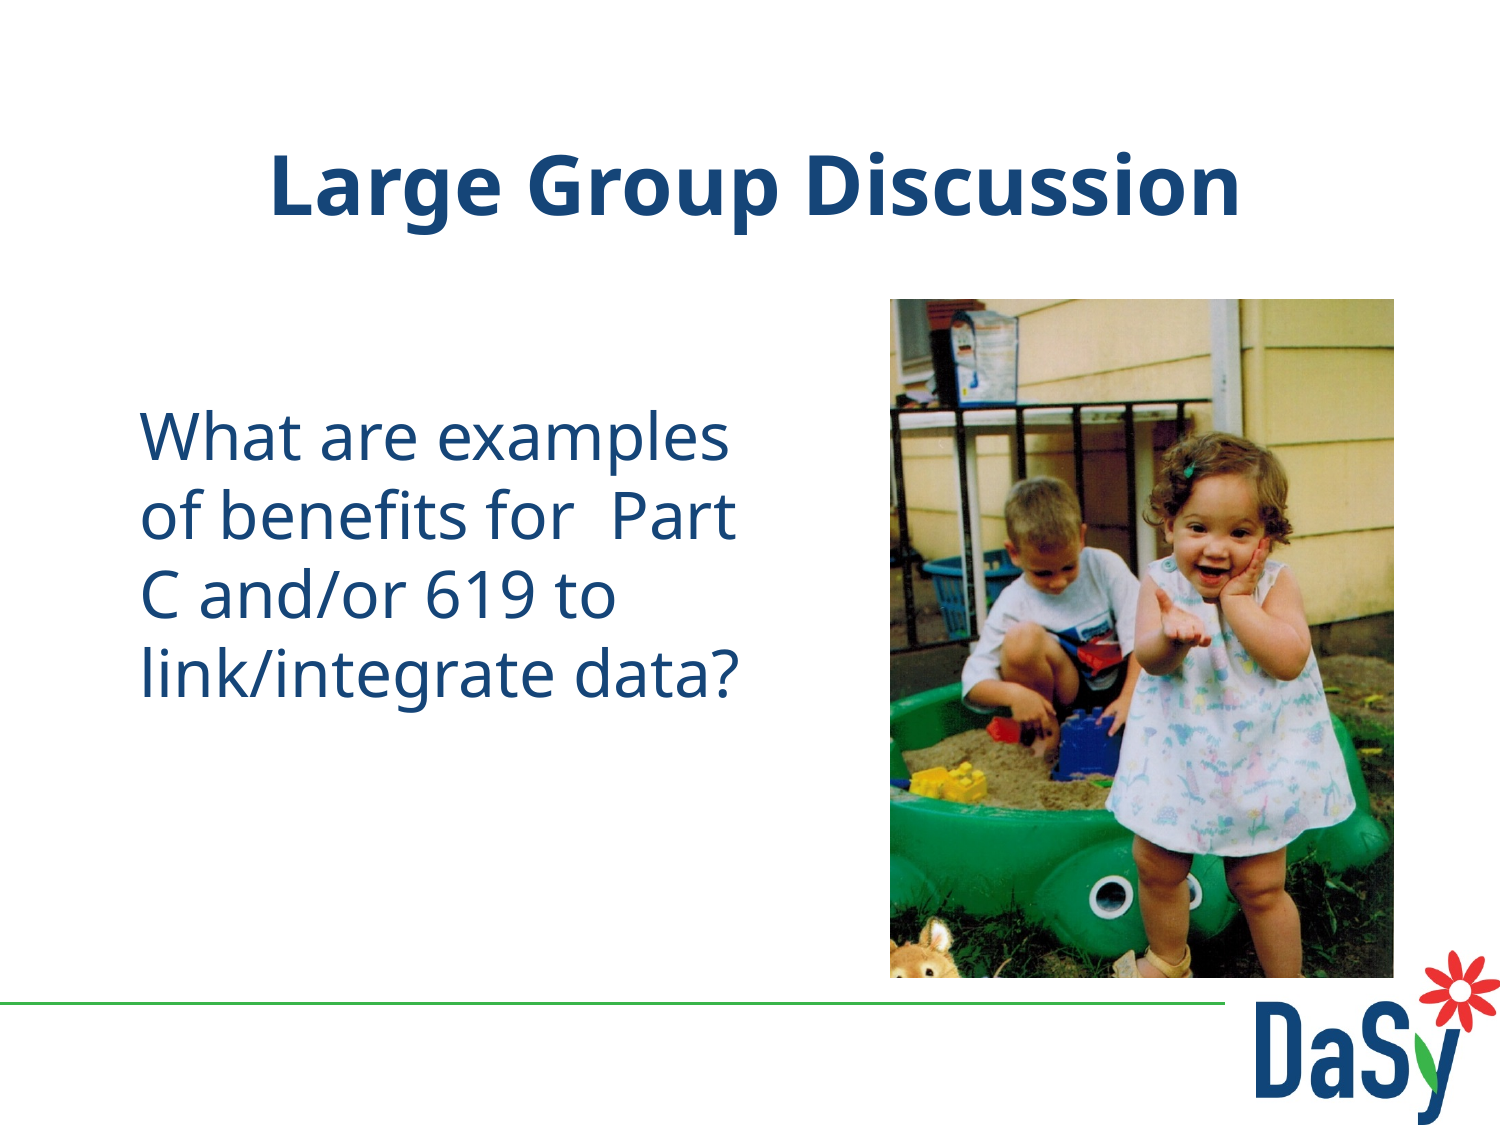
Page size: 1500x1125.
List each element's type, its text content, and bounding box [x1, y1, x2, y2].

title Large Group Discussion [118, 125, 1394, 349]
picture [889, 299, 1500, 1125]
text_box What are examples of benefits for Part C and/or 619 to link/integrate data? [124, 387, 769, 847]
